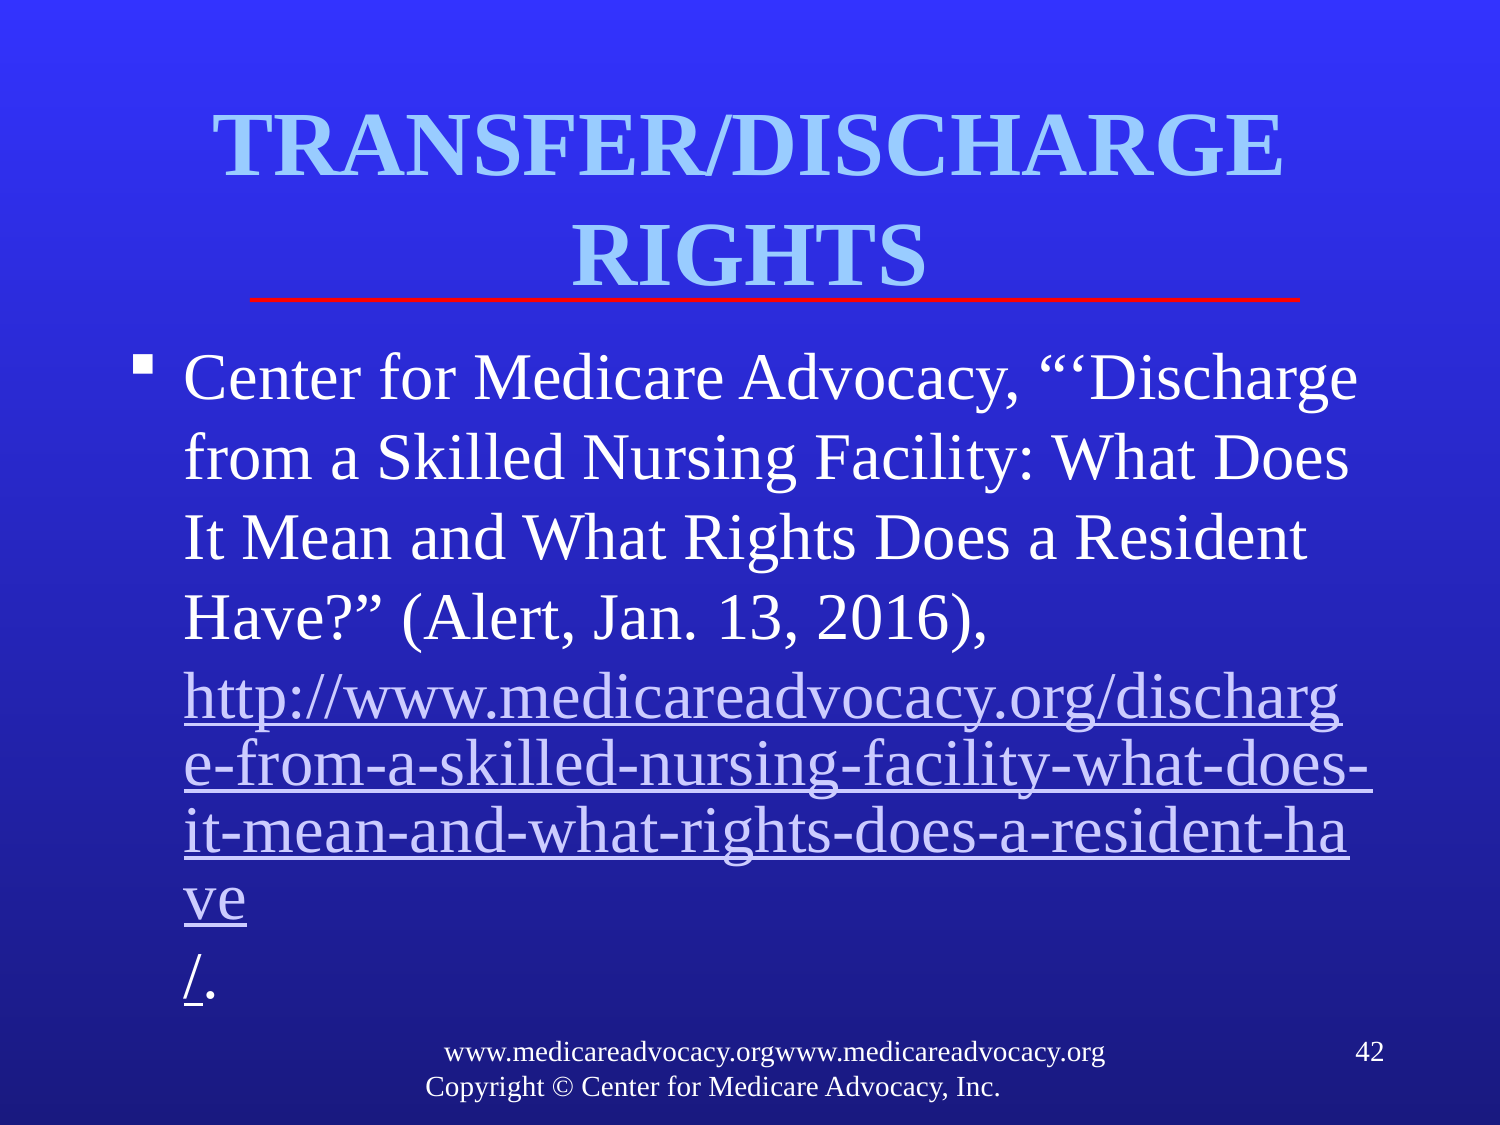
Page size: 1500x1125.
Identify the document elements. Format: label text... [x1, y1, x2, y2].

list Center for Medicare Advocacy, “‘Discharge from a Skilled Nursing Facility: What Does It Mean and What Rights Does a Resident Have?” (Alert, Jan. 13, 2016), http://www.medicareadvocacy.org/discharge-from-a-skilled-nursing-facility-what-does-it-mean-and-what-rights-does-a-resident-have/. [112, 324, 1388, 1000]
slide_number 42 [1275, 1025, 1400, 1100]
title TRANSFER/DISCHARGE RIGHTS [112, 99, 1388, 288]
footer www.medicareadvocacy.orgwww.medicareadvocacy.org Copyright © Center for Medicare Advocacy, Inc. [337, 1025, 1213, 1100]
